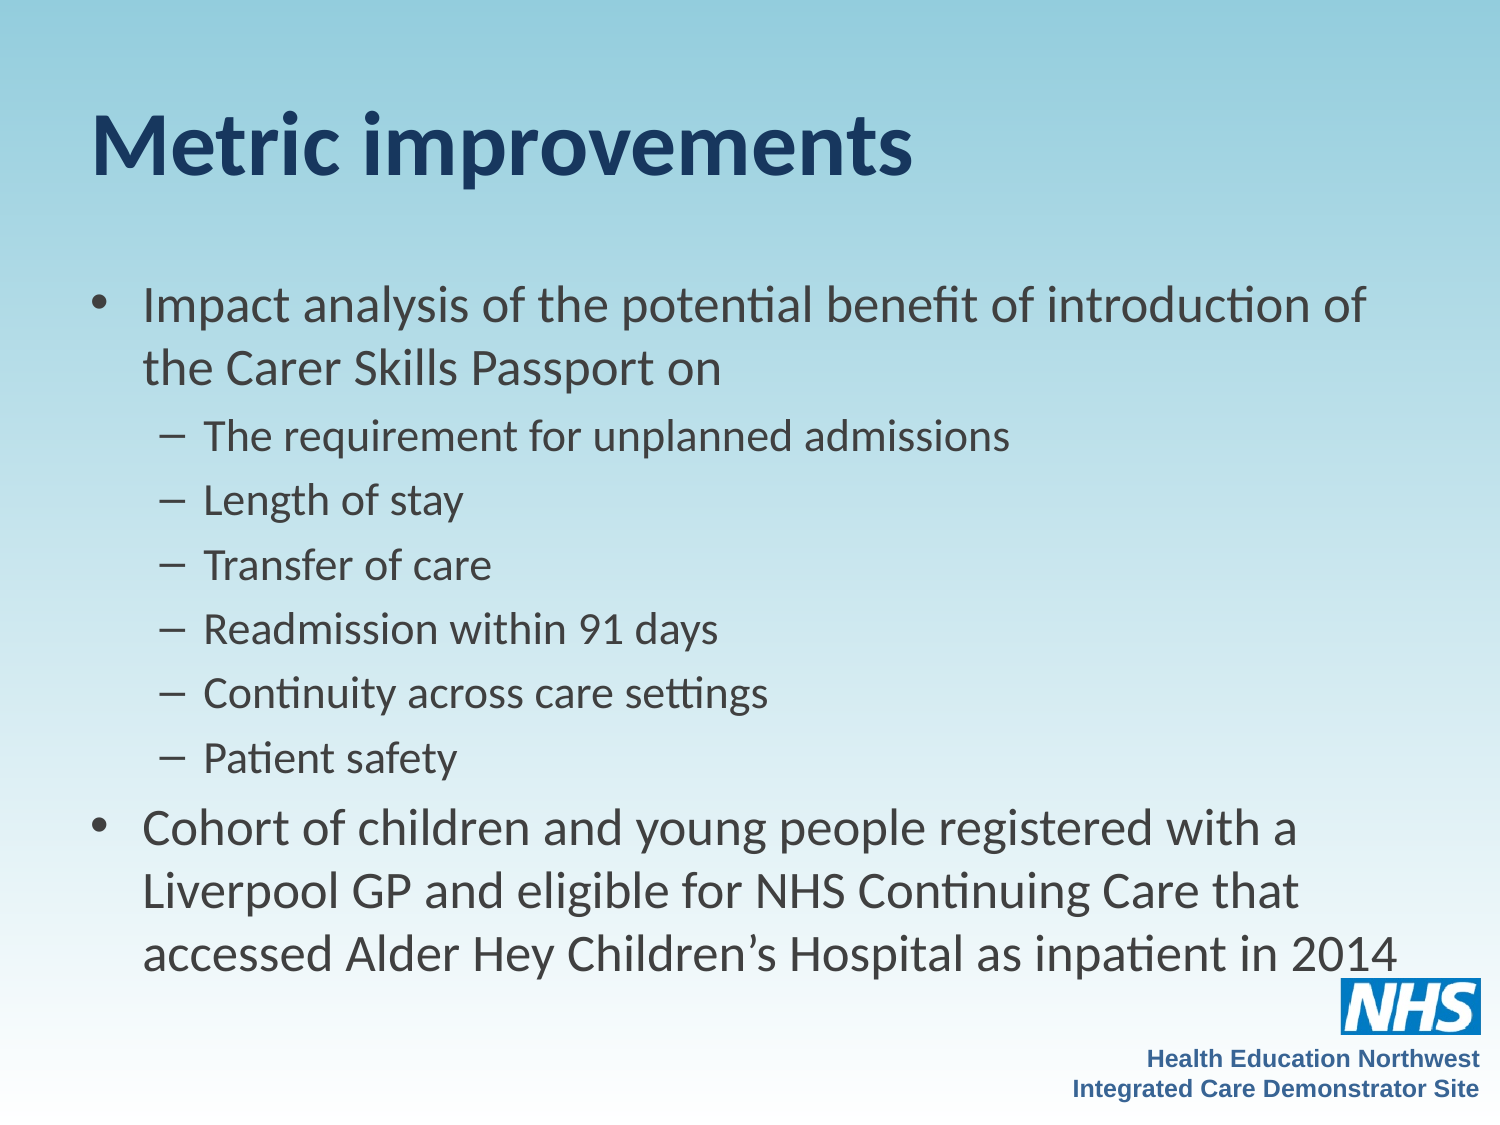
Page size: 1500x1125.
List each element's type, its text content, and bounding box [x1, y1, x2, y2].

title Metric improvements [75, 45, 1425, 233]
list Impact analysis of the potential benefit of introduction of the Carer Skills Passport on The requirement for unplanned admissions Length of stay Transfer of care Readmission within 91 days Continuity across care settings Patient safety Cohort of children and young people registered with a Liverpool GP and eligible for NHS Continuing Care that accessed Alder Hey Children’s Hospital as inpatient in 2014 [75, 262, 1425, 1005]
